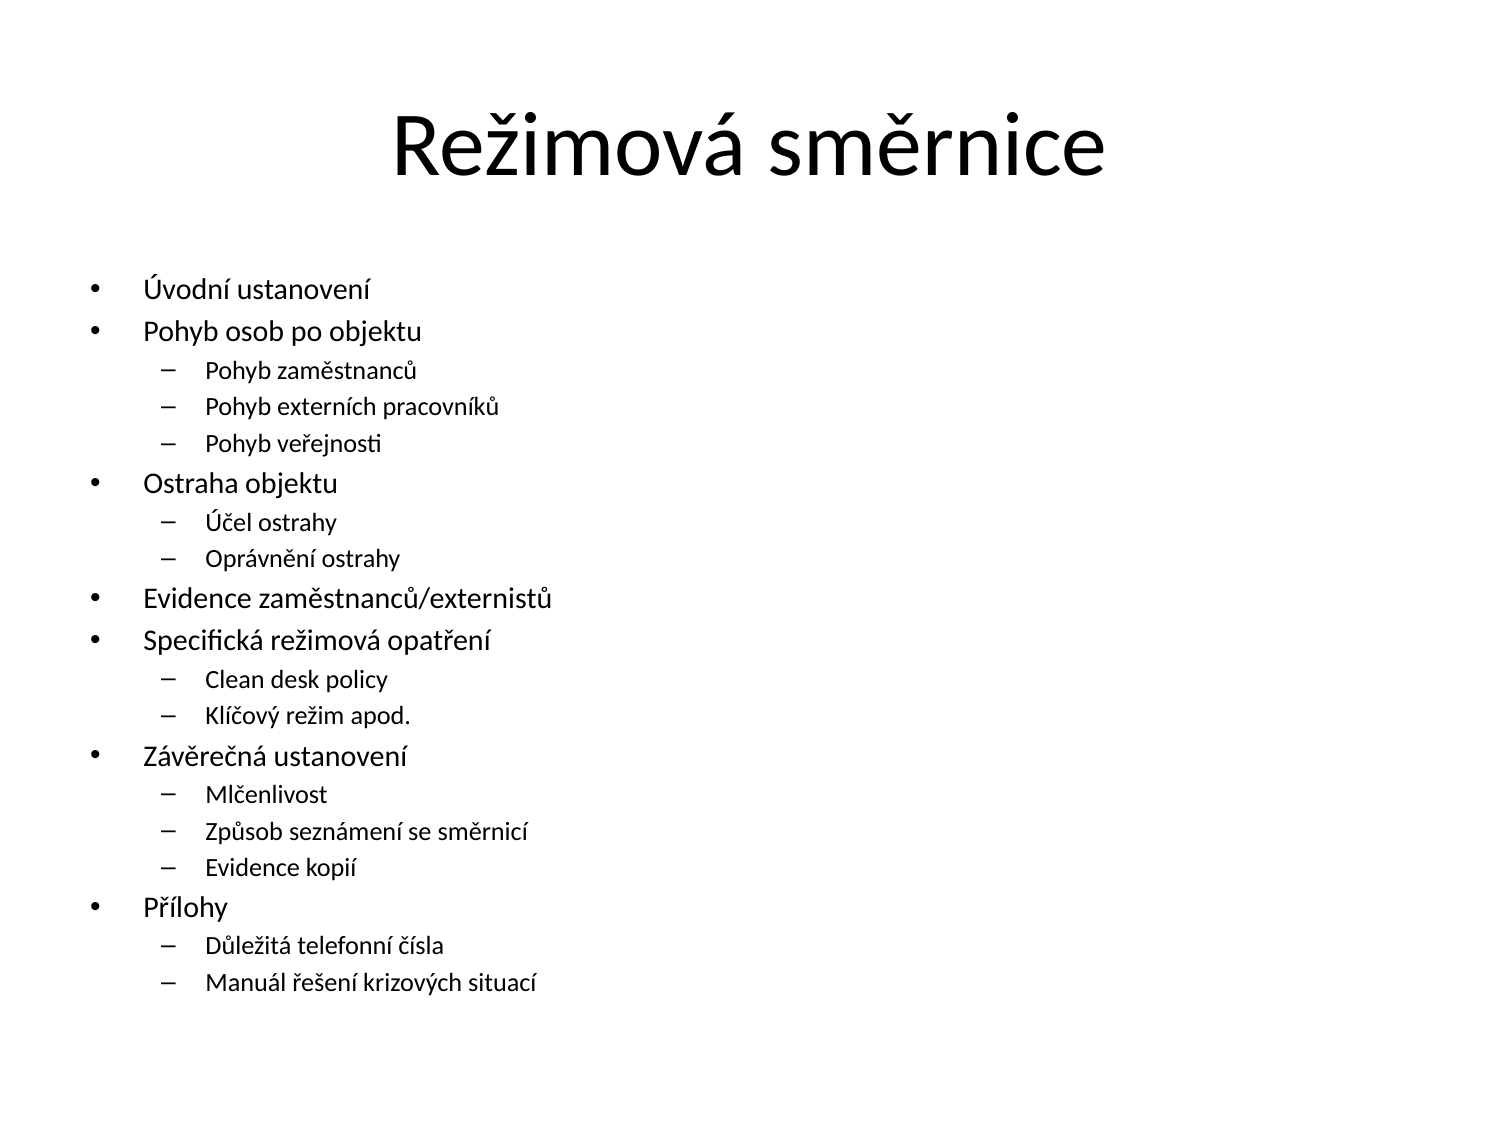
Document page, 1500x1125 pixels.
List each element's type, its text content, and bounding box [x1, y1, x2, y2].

list Úvodní ustanovení Pohyb osob po objektu Pohyb zaměstnanců Pohyb externích pracovníků Pohyb veřejnosti Ostraha objektu Účel ostrahy Oprávnění ostrahy Evidence zaměstnanců/externistů Specifická režimová opatření Clean desk policy Klíčový režim apod. Závěrečná ustanovení Mlčenlivost Způsob seznámení se směrnicí Evidence kopií Přílohy Důležitá telefonní čísla Manuál řešení krizových situací [75, 262, 1425, 1005]
title Režimová směrnice [75, 45, 1425, 233]
